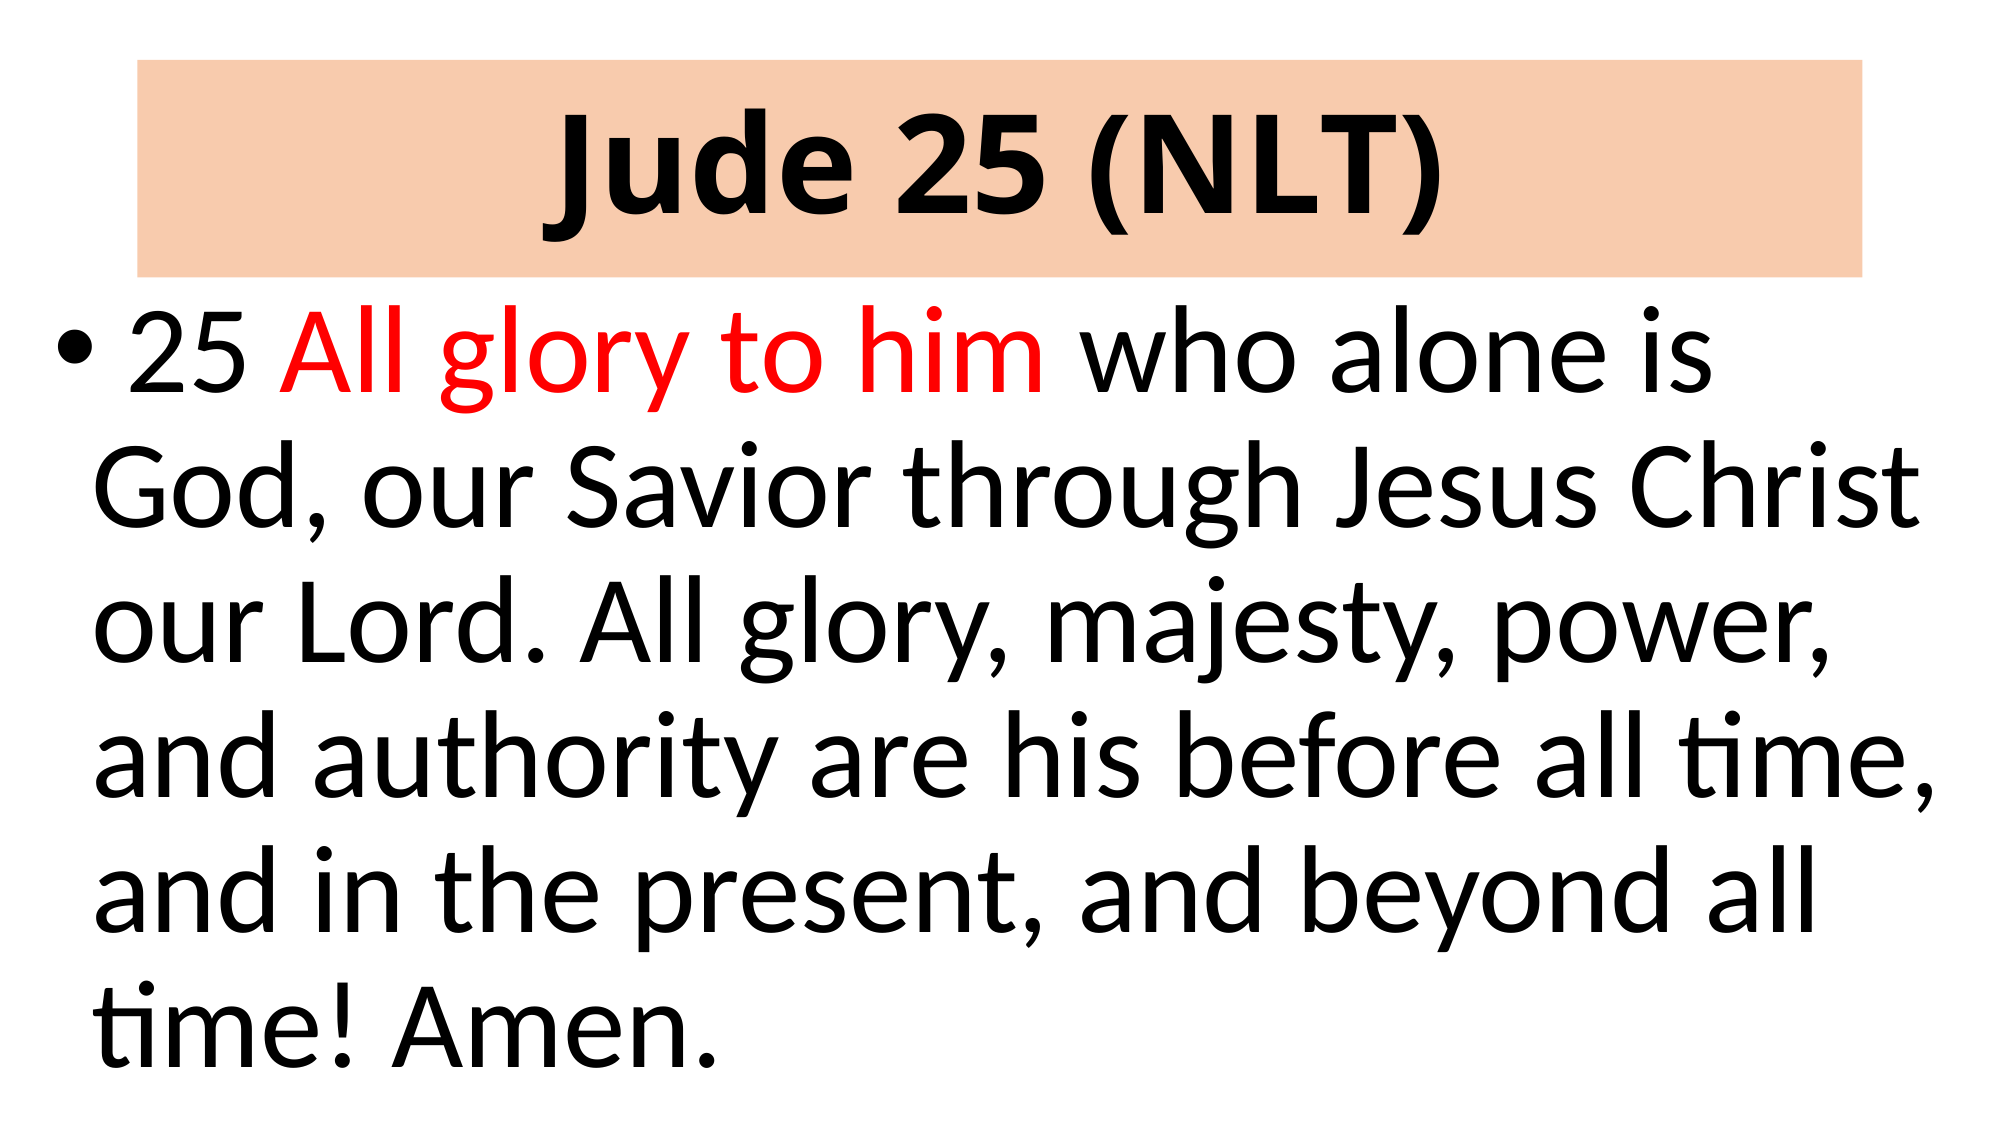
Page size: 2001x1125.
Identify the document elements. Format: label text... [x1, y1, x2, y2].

list 25 All glory to him who alone is God, our Savior through Jesus Christ our Lord. All glory, majesty, power, and authority are his before all time, and in the present, and beyond all time! Amen. [38, 277, 1962, 1072]
title Jude 25 (NLT) [137, 59, 1863, 277]
